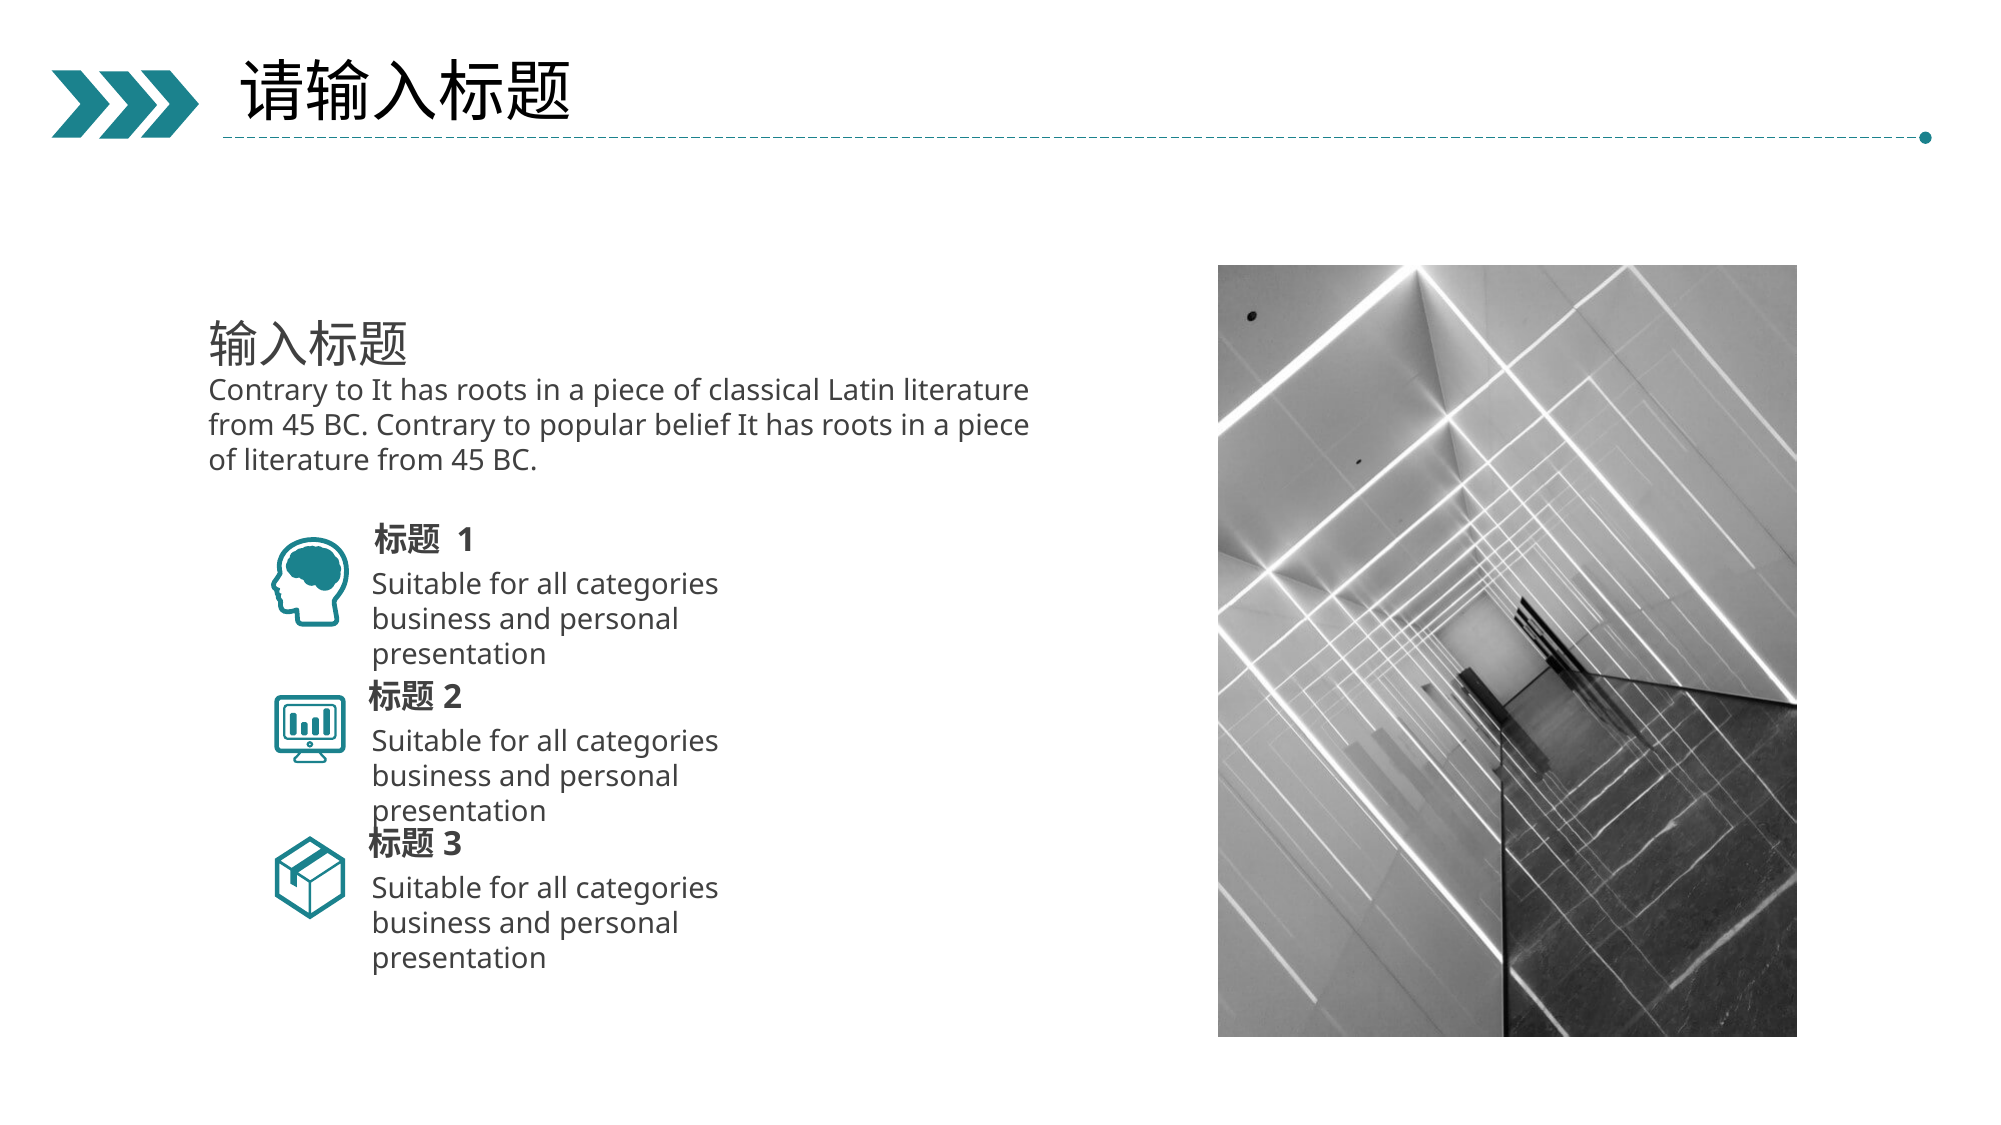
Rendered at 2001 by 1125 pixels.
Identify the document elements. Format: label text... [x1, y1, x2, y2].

text_box 请输入标题 [223, 41, 587, 137]
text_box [274, 695, 346, 764]
text_box [274, 836, 346, 920]
text_box [96, 70, 159, 140]
text_box 标题 1 [359, 510, 491, 558]
picture [1218, 265, 1797, 1037]
text_box Suitable for all categories business and personal presentation [356, 862, 809, 983]
text_box Contrary to It has roots in a piece of classical Latin literature from 45 BC. Contrary to popular belief It has roots in a piece of literature from 45 BC. [193, 363, 1046, 484]
text_box 输入标题 [193, 304, 561, 363]
text_box [138, 69, 201, 139]
text_box 标题2 [353, 667, 477, 723]
text_box 标题3 [353, 815, 477, 870]
text_box [49, 69, 112, 139]
text_box Suitable for all categories business and personal presentation [356, 558, 809, 678]
text_box Suitable for all categories business and personal presentation [356, 715, 809, 835]
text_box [270, 537, 350, 627]
